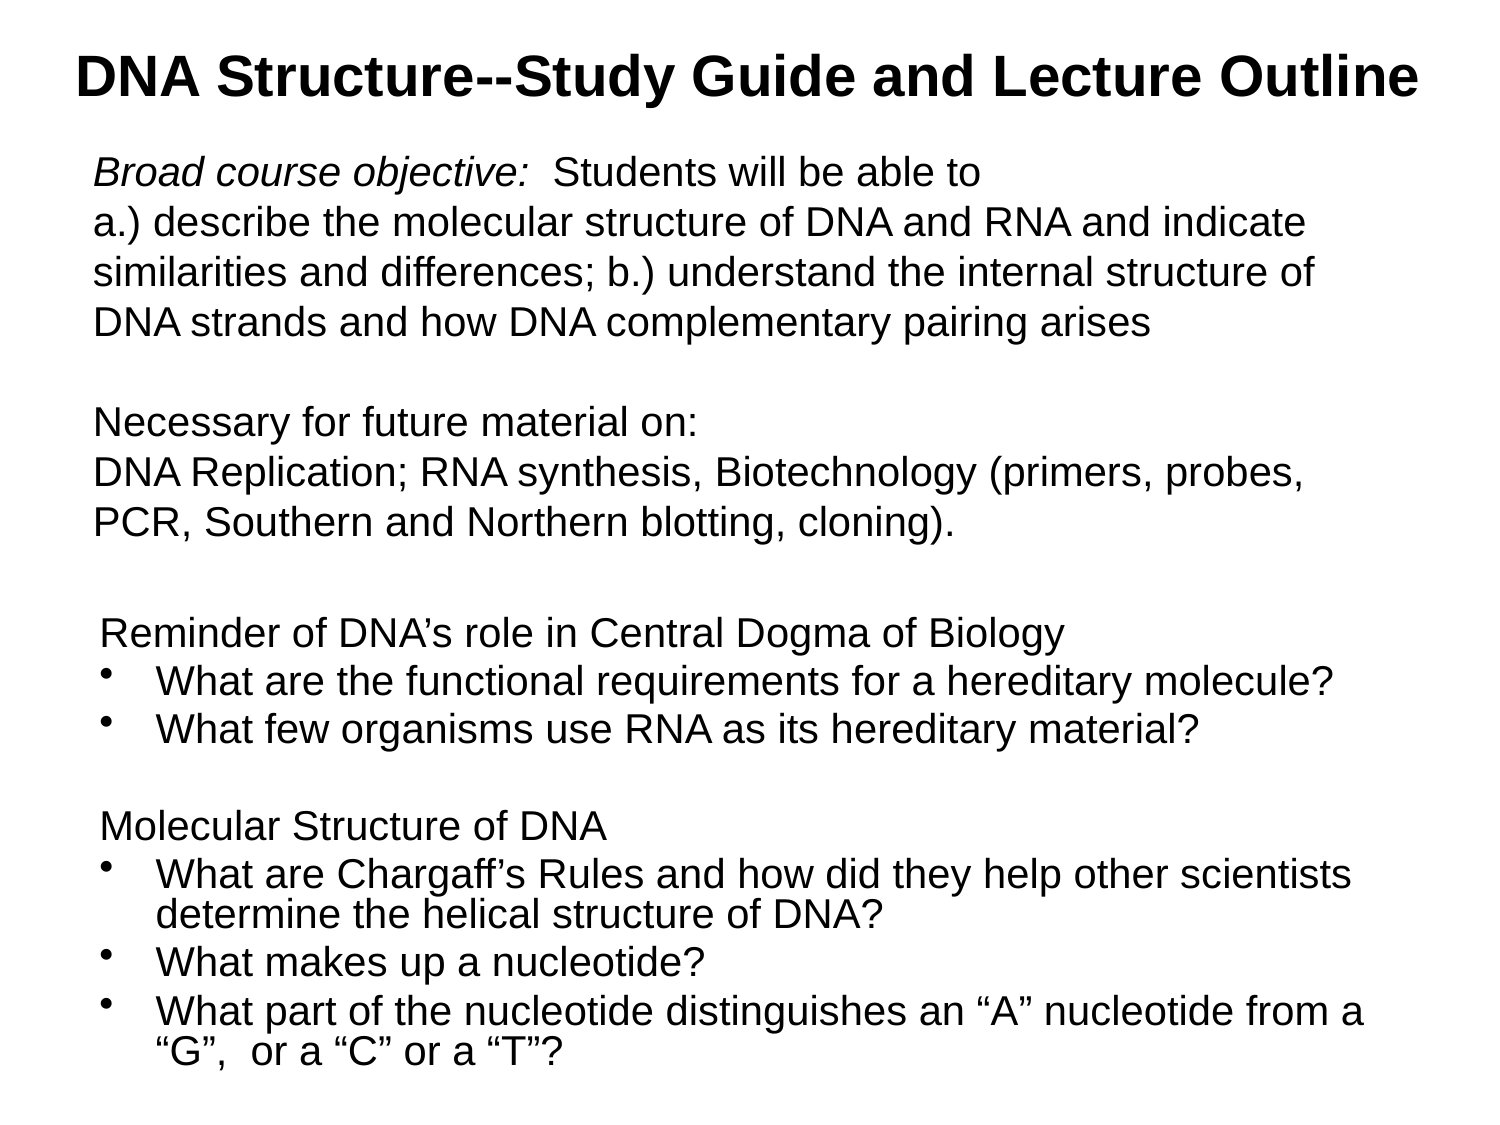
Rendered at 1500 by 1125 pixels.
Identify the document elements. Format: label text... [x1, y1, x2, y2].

list Reminder of DNA’s role in Central Dogma of Biology What are the functional requirements for a hereditary molecule? What few organisms use RNA as its hereditary material? Molecular Structure of DNA What are Chargaff’s Rules and how did they help other scientists determine the helical structure of DNA? What makes up a nucleotide? What part of the nucleotide distinguishes an “A” nucleotide from a “G”, or a “C” or a “T”? [84, 607, 1410, 1060]
text_box Broad course objective: Students will be able to a.) describe the molecular structure of DNA and RNA and indicate similarities and differences; b.) understand the internal structure of DNA strands and how DNA complementary pairing arises Necessary for future material on: DNA Replication; RNA synthesis, Biotechnology (primers, probes, PCR, Southern and Northern blotting, cloning). [78, 137, 1379, 553]
title DNA Structure--Study Guide and Lecture Outline [37, 0, 1460, 148]
